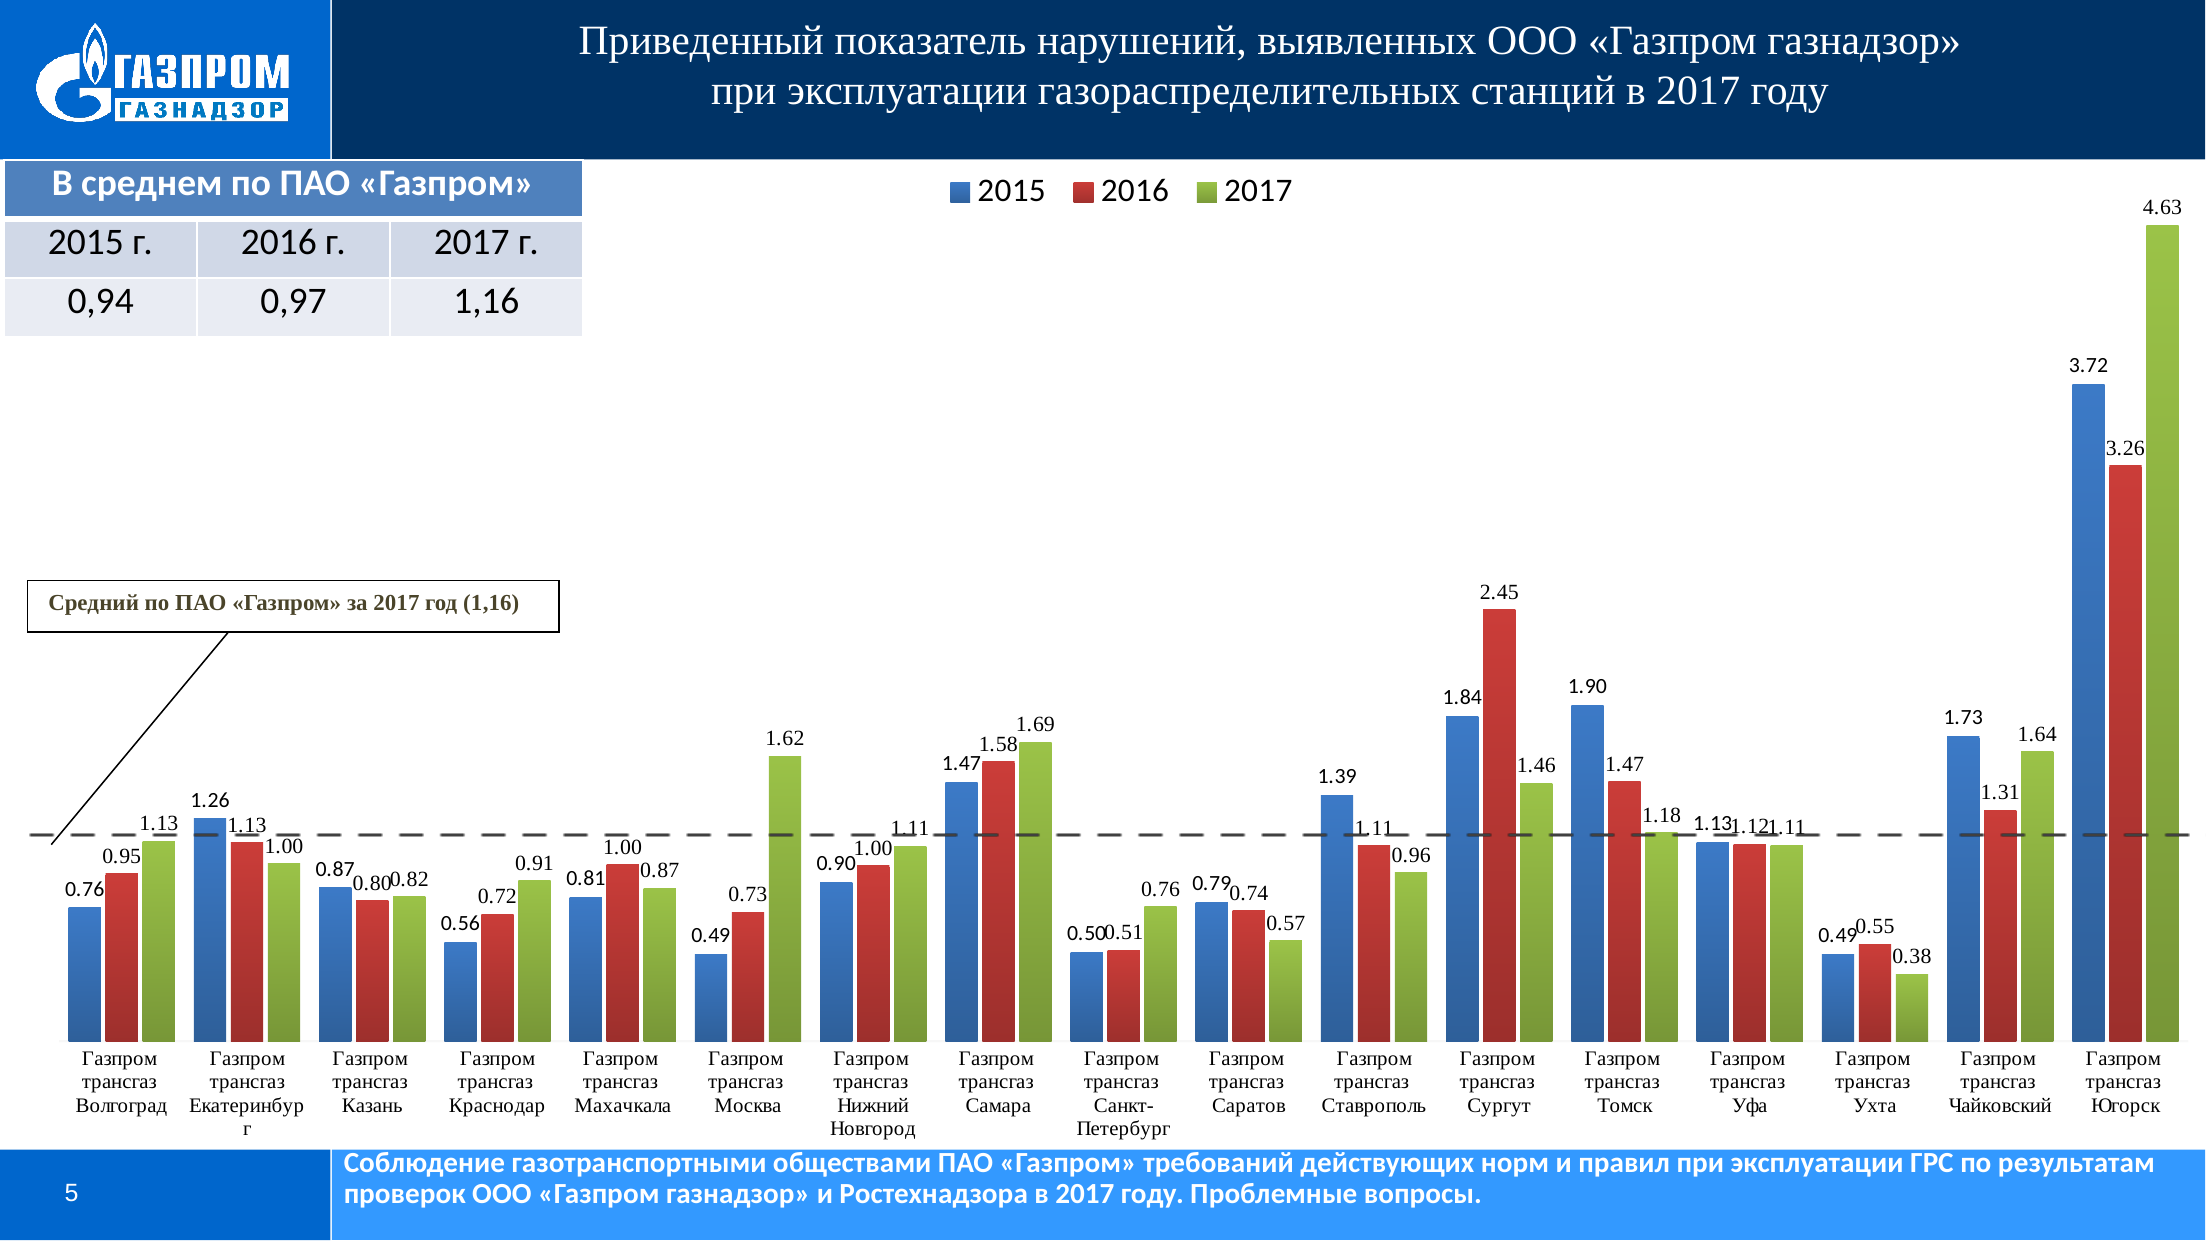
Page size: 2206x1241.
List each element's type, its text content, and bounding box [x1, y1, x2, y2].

chart [1, 159, 2206, 1141]
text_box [50, 631, 229, 845]
picture [33, 20, 299, 124]
text_box Приведенный показатель нарушений, выявленных ООО «Газпром газнадзор» при эксплуатации газораспределительных станций в 2017 году [334, 5, 2206, 121]
